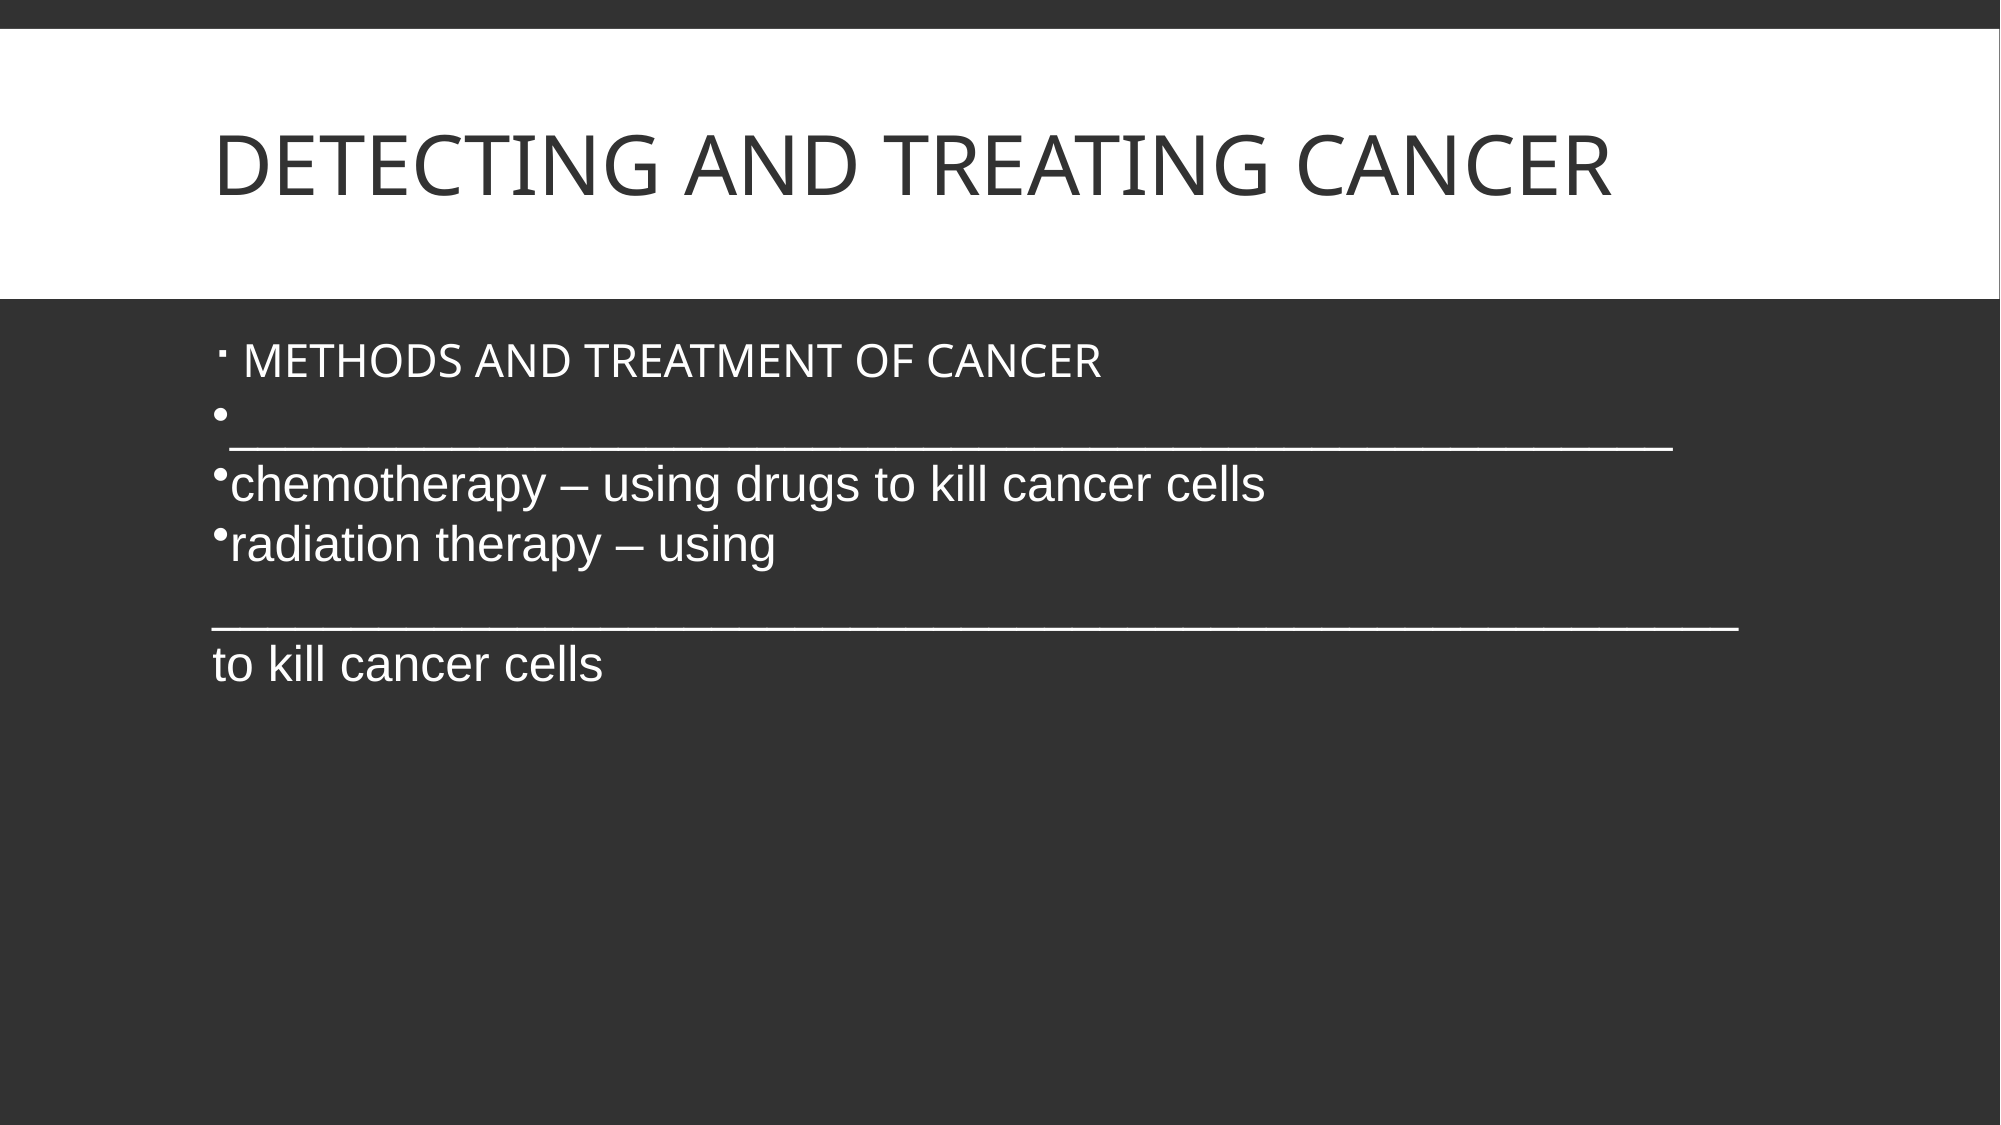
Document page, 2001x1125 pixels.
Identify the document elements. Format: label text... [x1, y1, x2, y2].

title DETECTING AND TREATING CANCER [197, 46, 1803, 295]
list METHODS AND TREATMENT OF CANCER ____________________________________________________ chemotherapy – using drugs to kill cancer cells radiation therapy – using _______________________________________________________ to kill cancer cells [197, 329, 1803, 1020]
